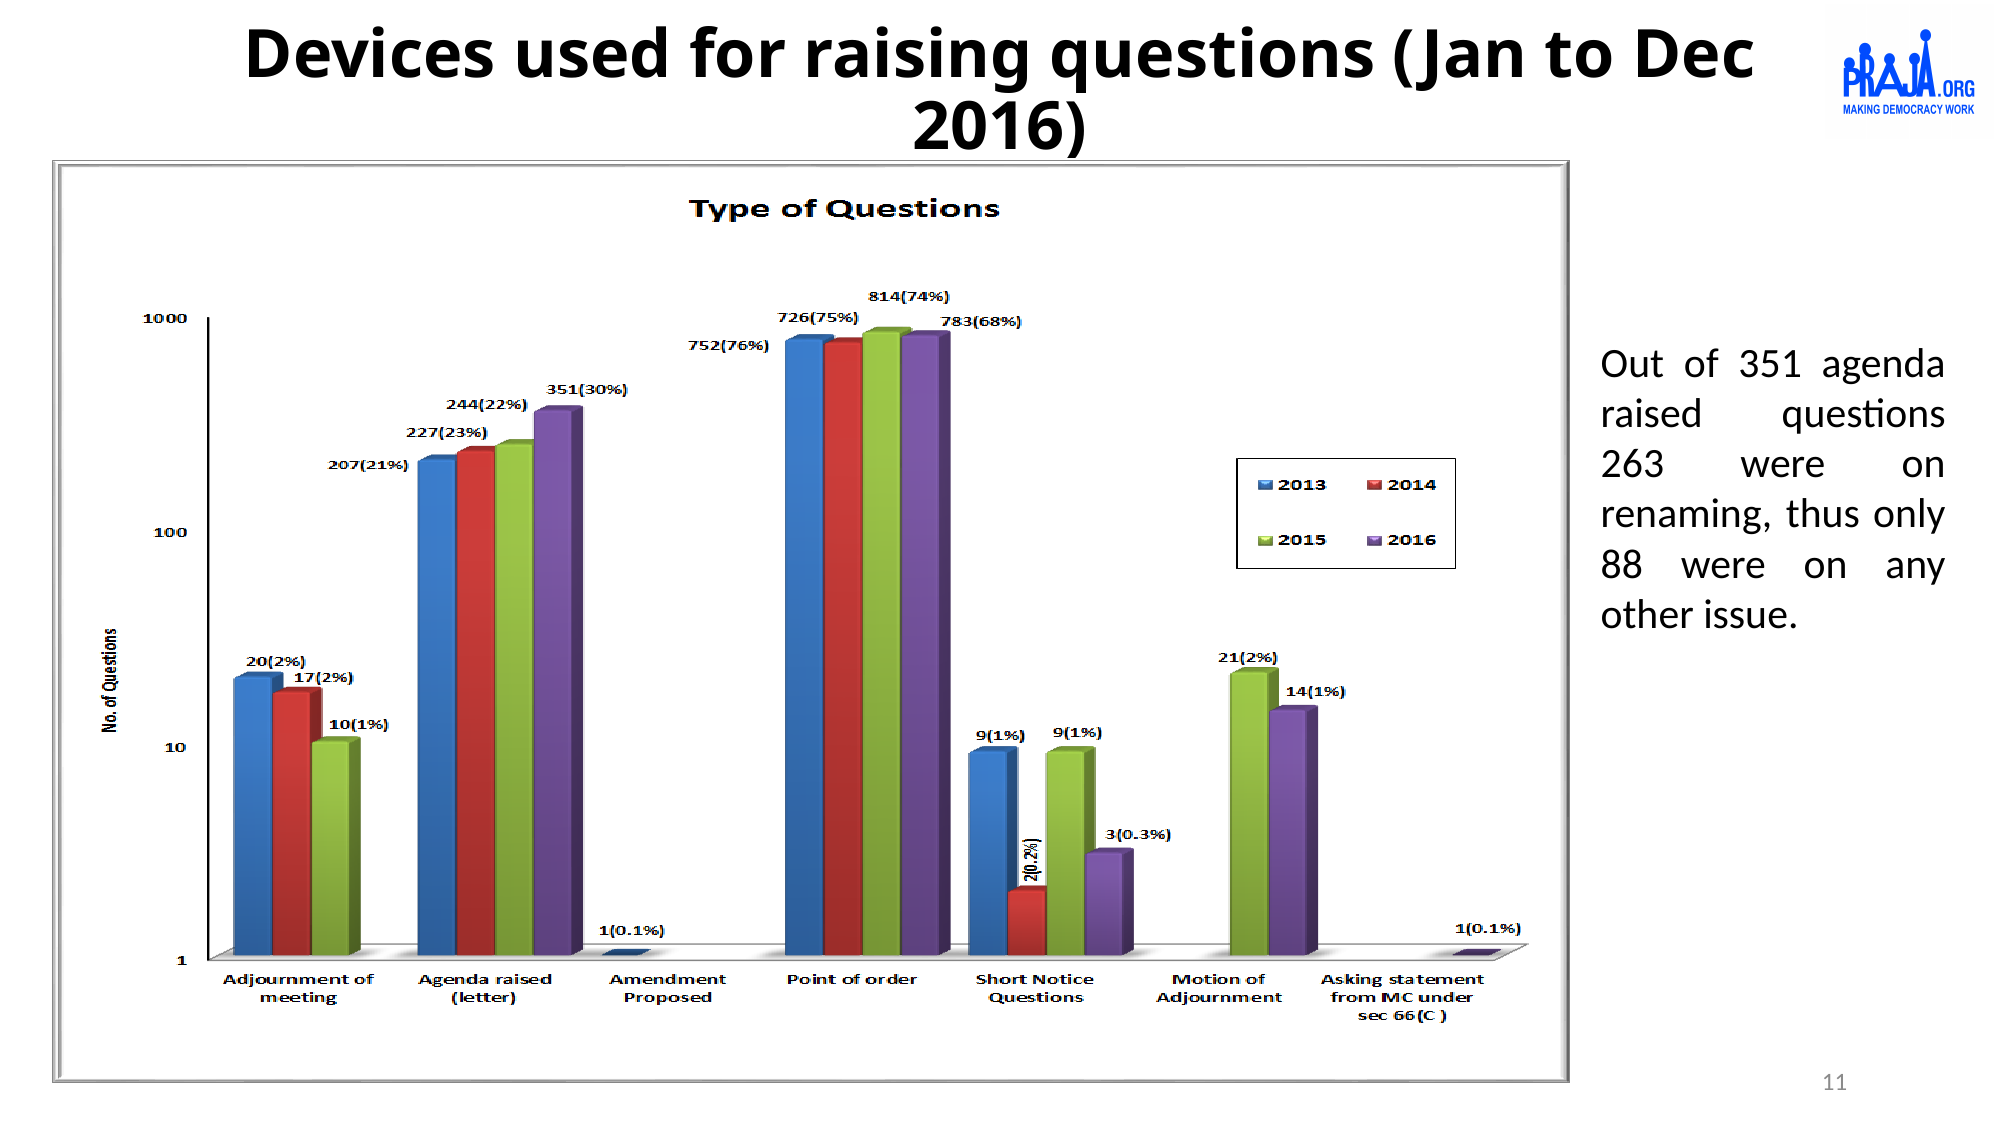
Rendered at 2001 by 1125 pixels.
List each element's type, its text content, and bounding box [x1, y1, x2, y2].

slide_number 11 [1800, 1042, 1863, 1118]
picture [49, 158, 1574, 1084]
text_box Out of 351 agenda raised questions 263 were on renaming, thus only 88 were on any other issue. [1585, 328, 1961, 644]
picture [1824, 4, 1994, 139]
title Devices used for raising questions (Jan to Dec 2016) [137, 0, 1863, 201]
